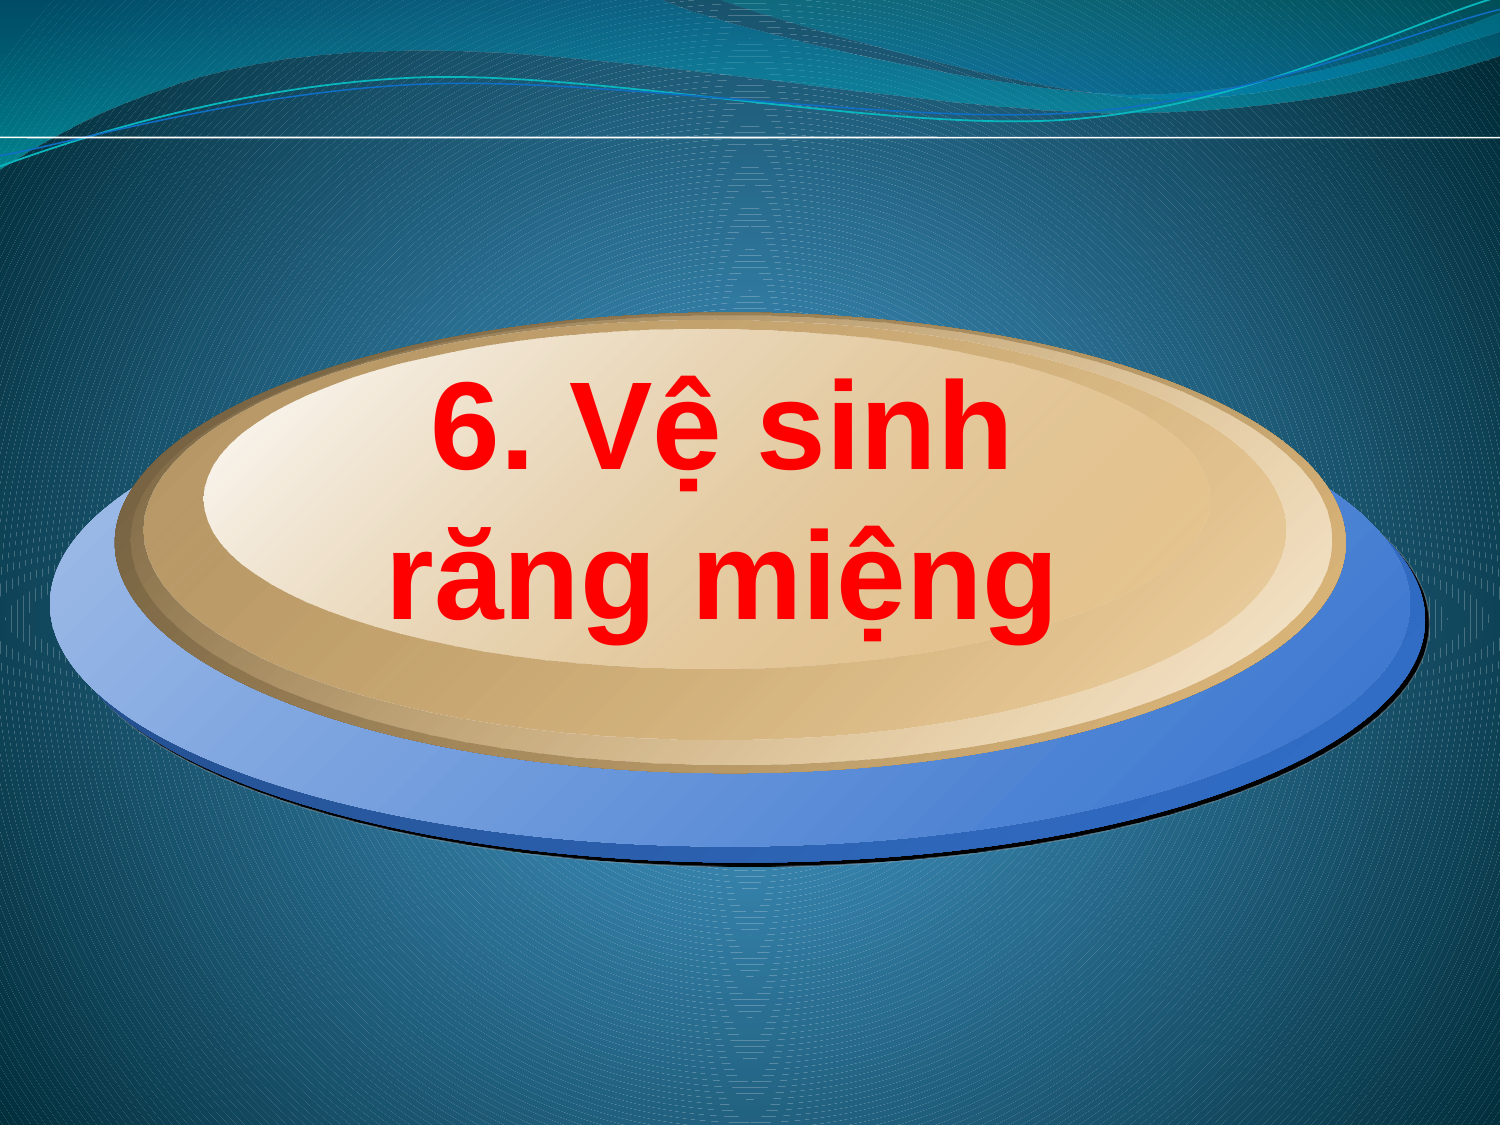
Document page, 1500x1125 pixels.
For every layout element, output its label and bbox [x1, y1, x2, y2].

text_box [49, 312, 1426, 863]
